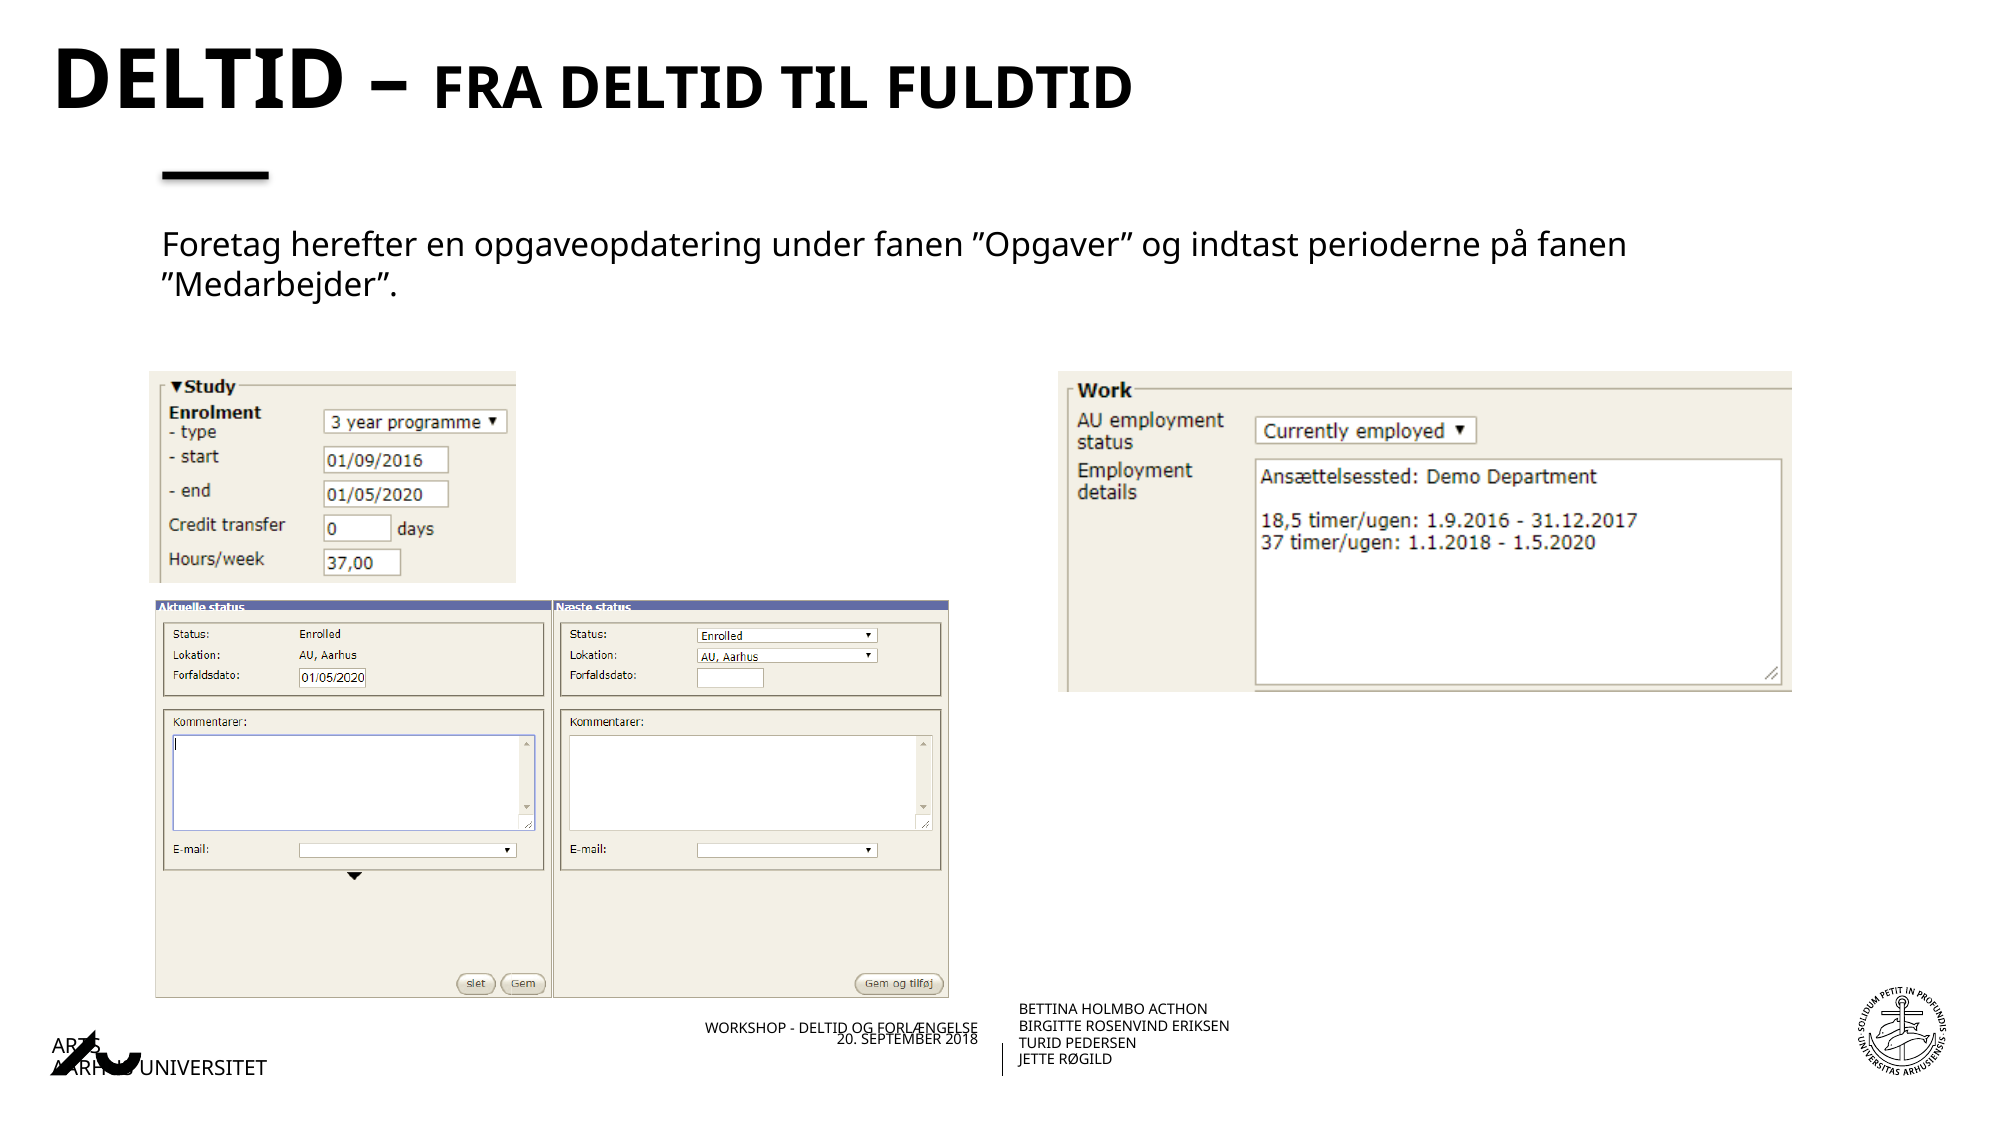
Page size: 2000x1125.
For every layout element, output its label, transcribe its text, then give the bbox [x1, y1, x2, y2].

title Deltid – Fra deltid til fuldtid [51, 37, 1948, 162]
picture [148, 371, 516, 584]
picture [148, 595, 952, 1000]
list Foretag herefter en opgaveopdatering under fanen ”Opgaver” og indtast perioderne på fanen ”Medarbejder”. Opgaver-fanen Medarbejder-fanen [161, 224, 1839, 968]
picture [1058, 371, 1792, 693]
